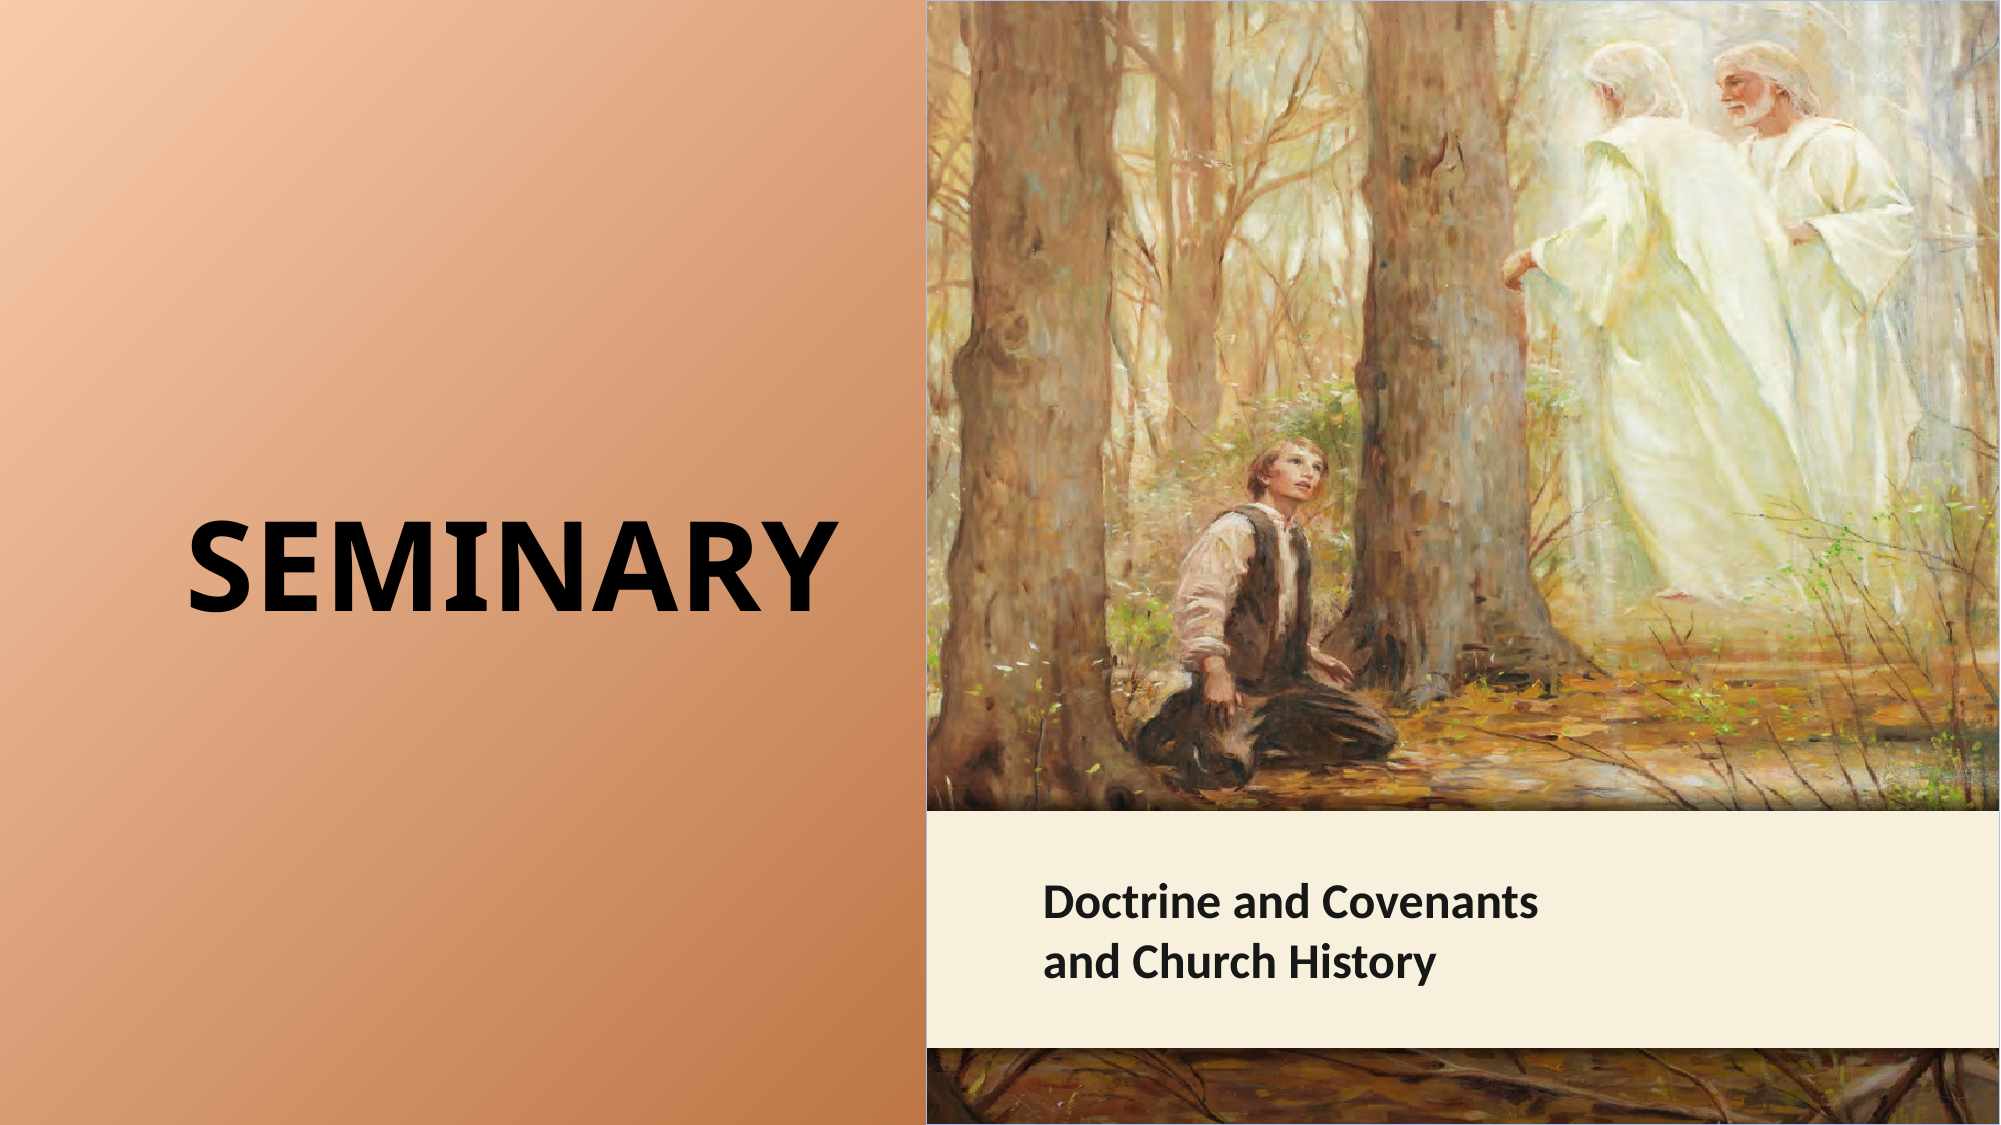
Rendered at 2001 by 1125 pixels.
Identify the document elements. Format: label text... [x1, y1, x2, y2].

picture [926, 0, 2000, 1125]
text_box SEMINARY [119, 479, 907, 644]
